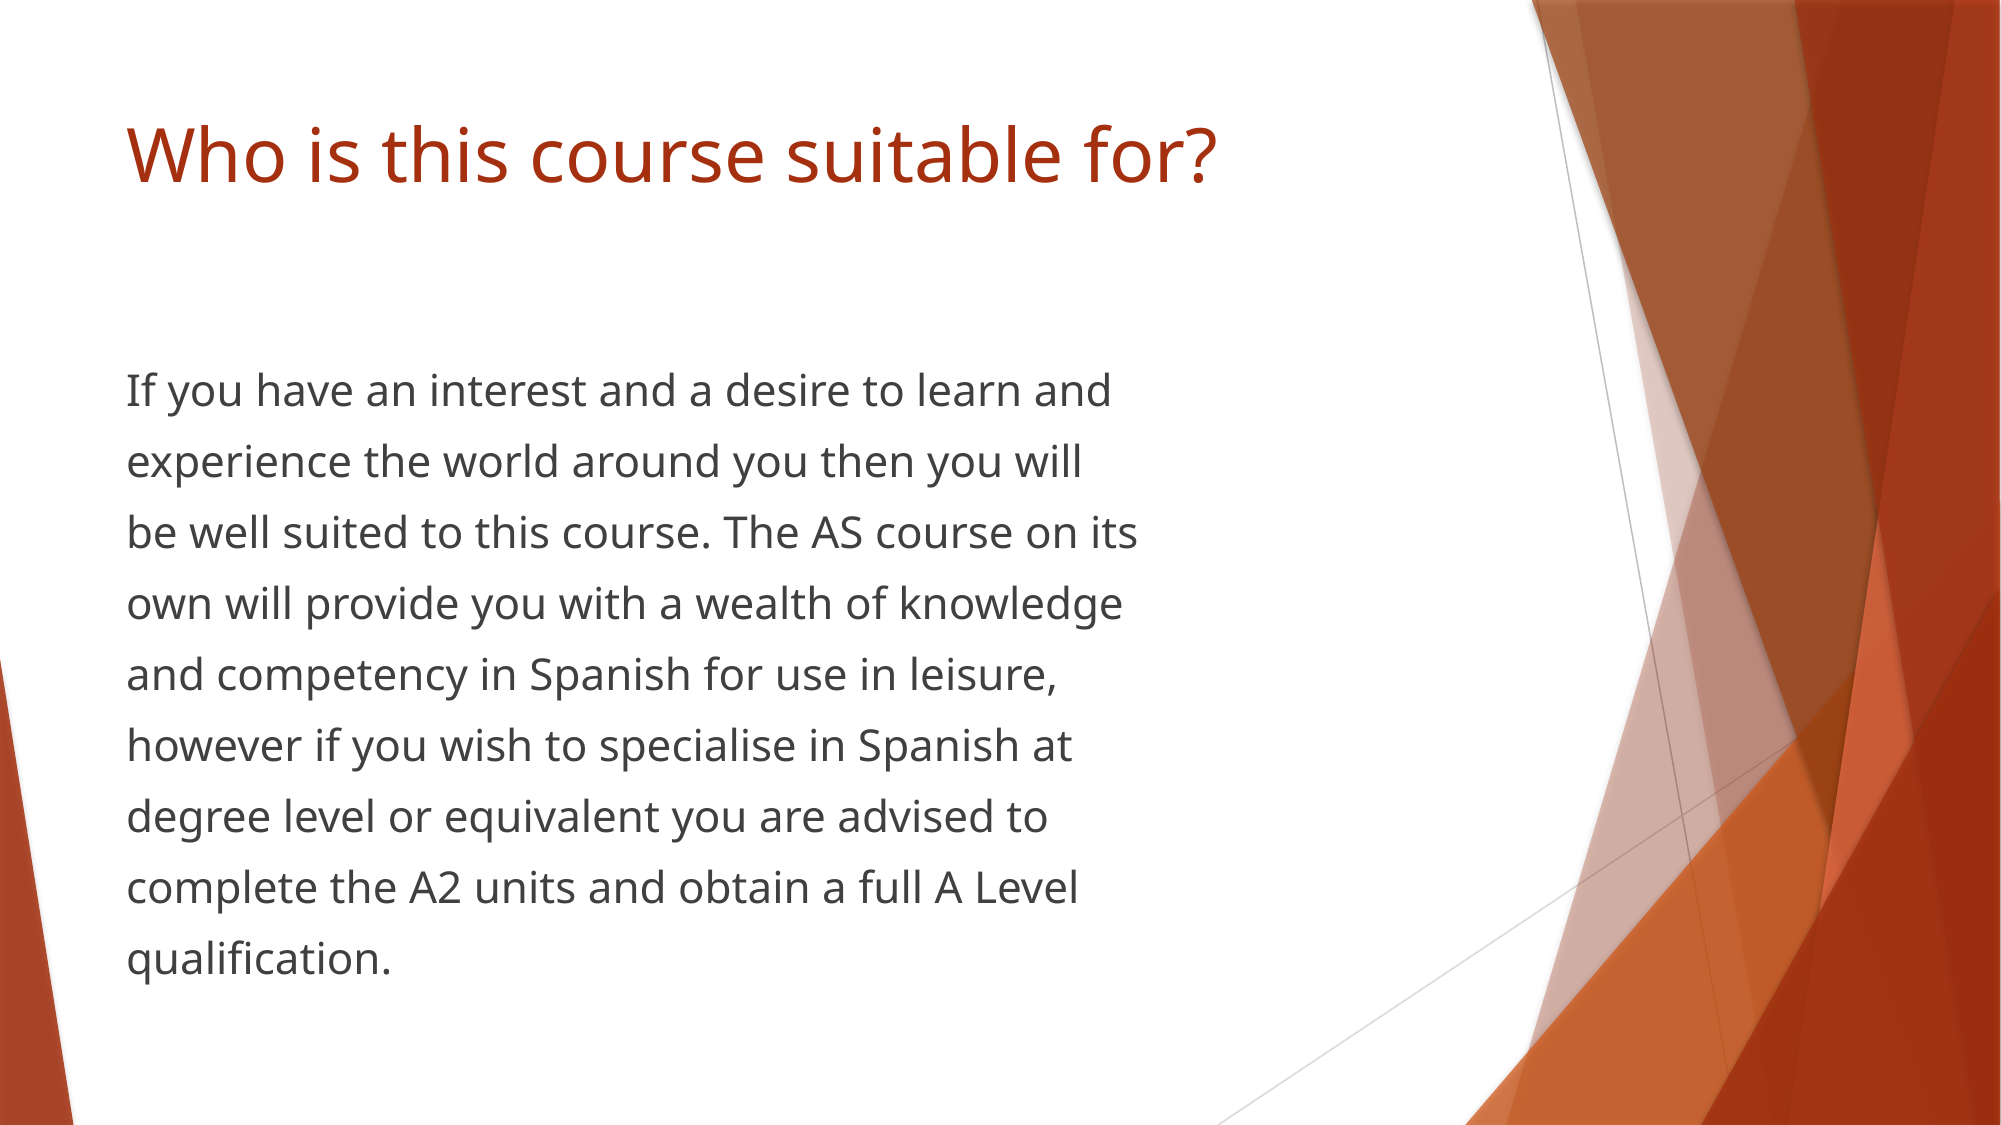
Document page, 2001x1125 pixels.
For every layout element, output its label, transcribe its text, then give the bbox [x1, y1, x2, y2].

list If you have an interest and a desire to learn and experience the world around you then you will be well suited to this course. The AS course on its own will provide you with a wealth of knowledge and competency in Spanish for use in leisure, however if you wish to specialise in Spanish at degree level or equivalent you are advised to complete the A2 units and obtain a full A Level qualification. [111, 354, 1522, 992]
title Who is this course suitable for? [111, 99, 1522, 317]
